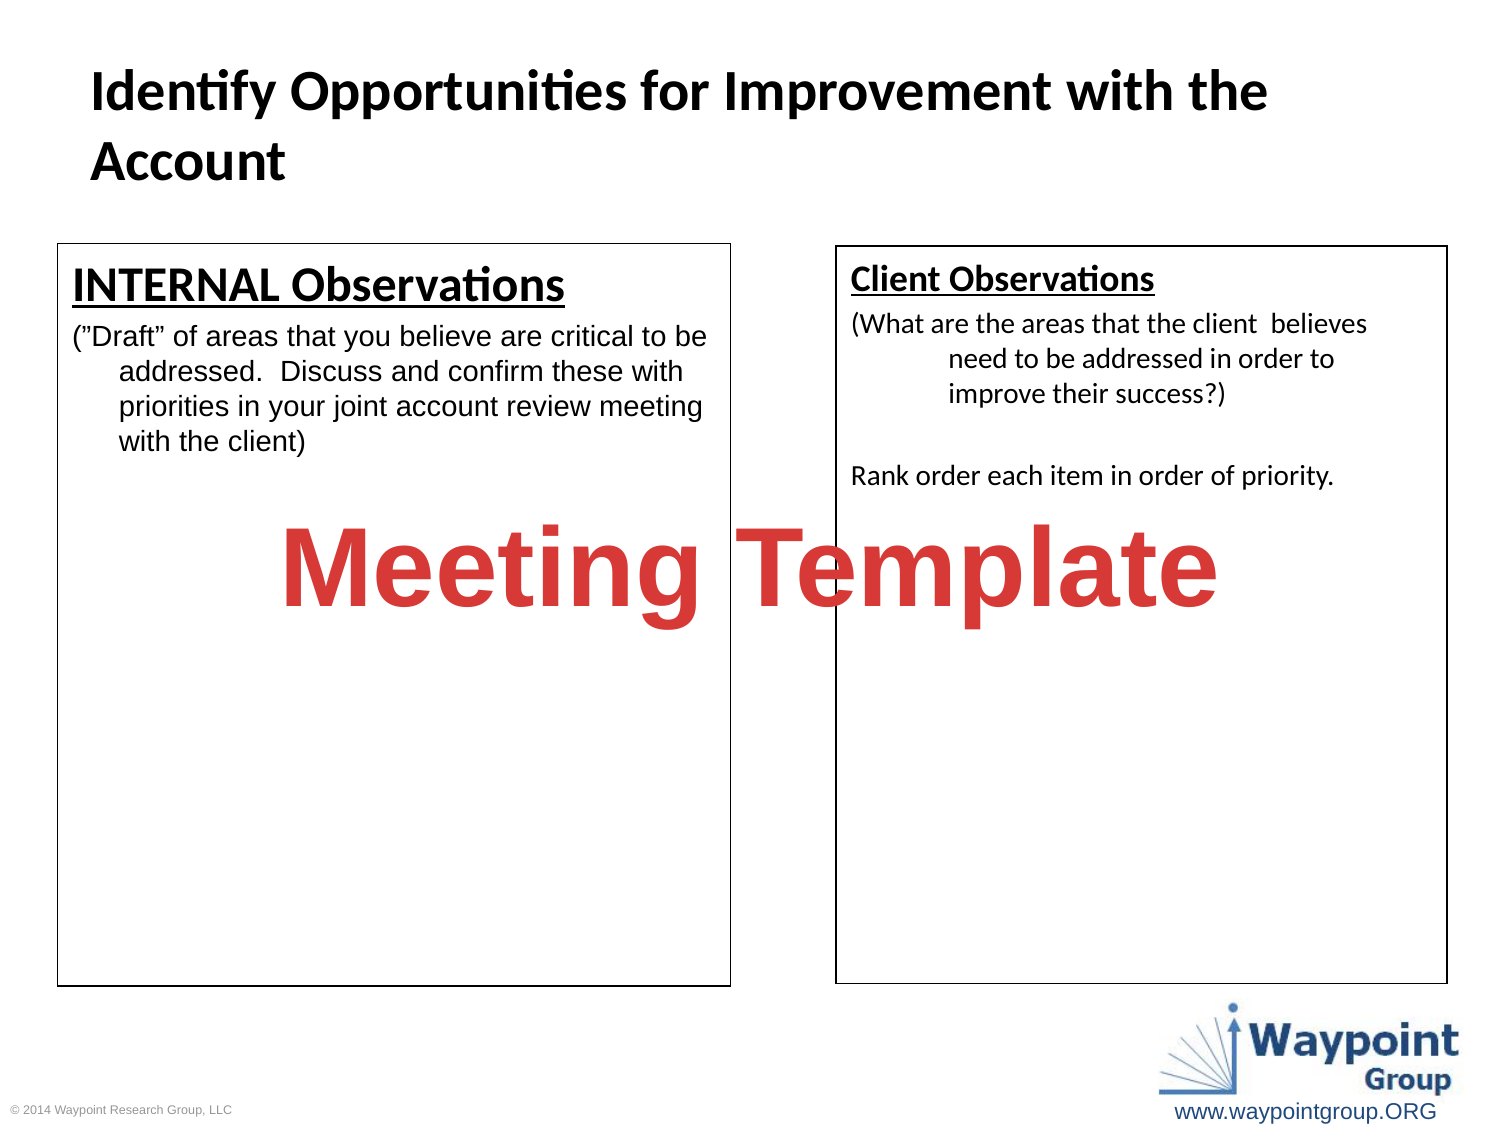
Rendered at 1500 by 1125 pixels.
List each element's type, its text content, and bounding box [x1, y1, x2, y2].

picture [1158, 998, 1486, 1103]
title Identify Opportunities for Improvement with the Account [74, 44, 1426, 163]
text_box Meeting Template [264, 486, 1236, 637]
text_box INTERNAL Observations (”Draft” of areas that you believe are critical to be addressed. Discuss and confirm these with priorities in your joint account review meeting with the client) [57, 243, 731, 986]
list Client Observations (What are the areas that the client believes need to be addressed in order to improve their success?) Rank order each item in order of priority. [835, 245, 1448, 984]
